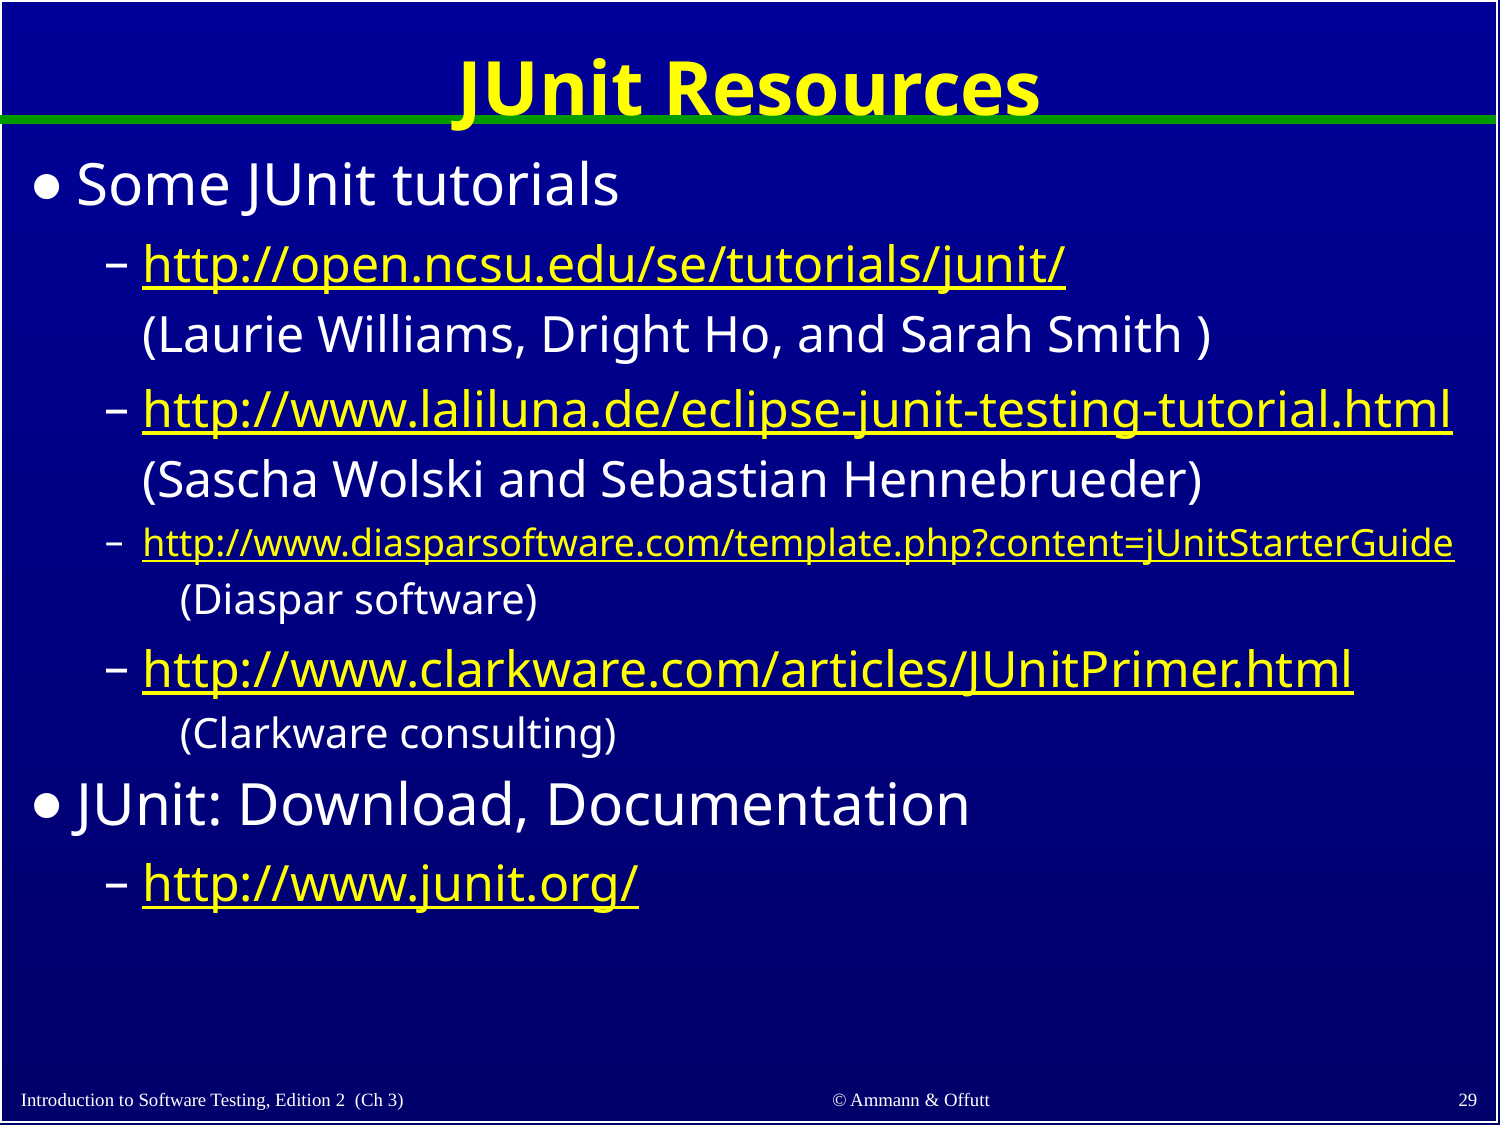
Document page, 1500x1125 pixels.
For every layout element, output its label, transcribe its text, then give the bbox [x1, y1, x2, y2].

slide_number Introduction to Software Testing, Edition 2 (Ch 3) [5, 1077, 637, 1118]
slide_number ‹#› [1180, 1074, 1493, 1118]
footer © Ammann & Offutt [673, 1076, 1149, 1118]
title JUnit Resources [7, 15, 1493, 167]
list Some JUnit tutorials http://open.ncsu.edu/se/tutorials/junit/ (Laurie Williams, Dright Ho, and Sarah Smith ) http://www.laliluna.de/eclipse-junit-testing-tutorial.html (Sascha Wolski and Sebastian Hennebrueder) http://www.diasparsoftware.com/template.php?content=jUnitStarterGuide (Diaspar software) http://www.clarkware.com/articles/JUnitPrimer.html (Clarkware consulting) JUnit: Download, Documentation http://www.junit.org/ [14, 147, 1486, 1047]
